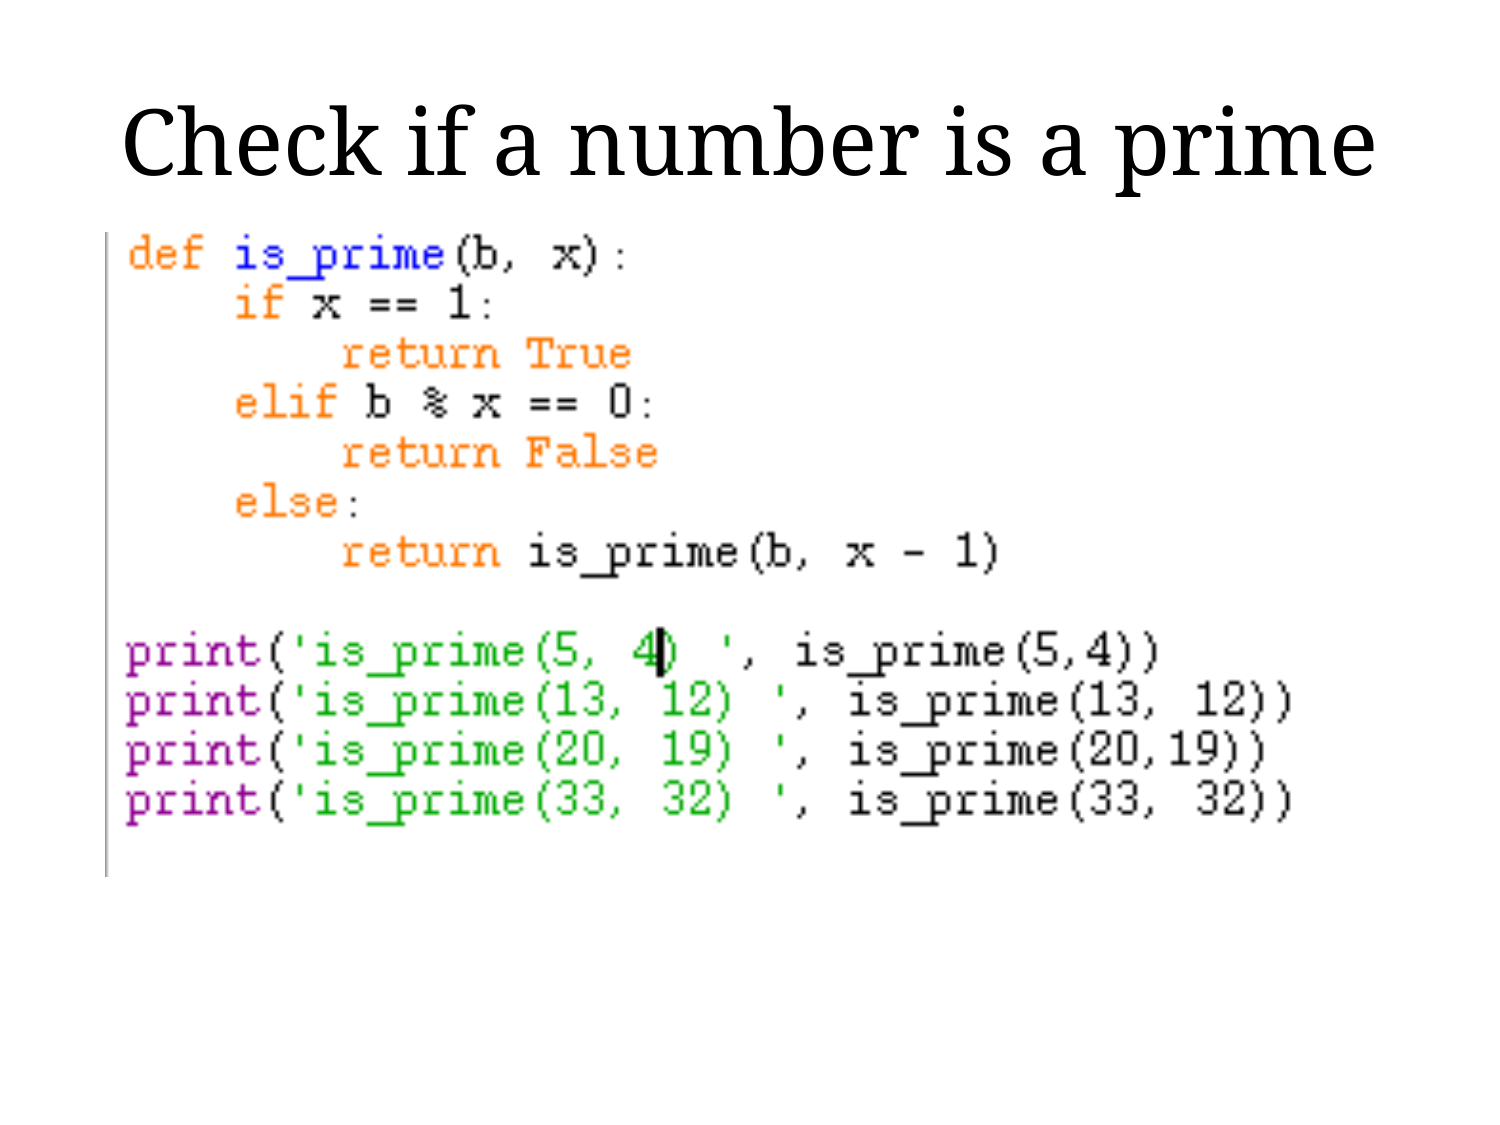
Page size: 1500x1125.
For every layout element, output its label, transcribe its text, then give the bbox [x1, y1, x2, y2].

picture [105, 232, 1349, 877]
title Check if a number is a prime [75, 45, 1425, 233]
